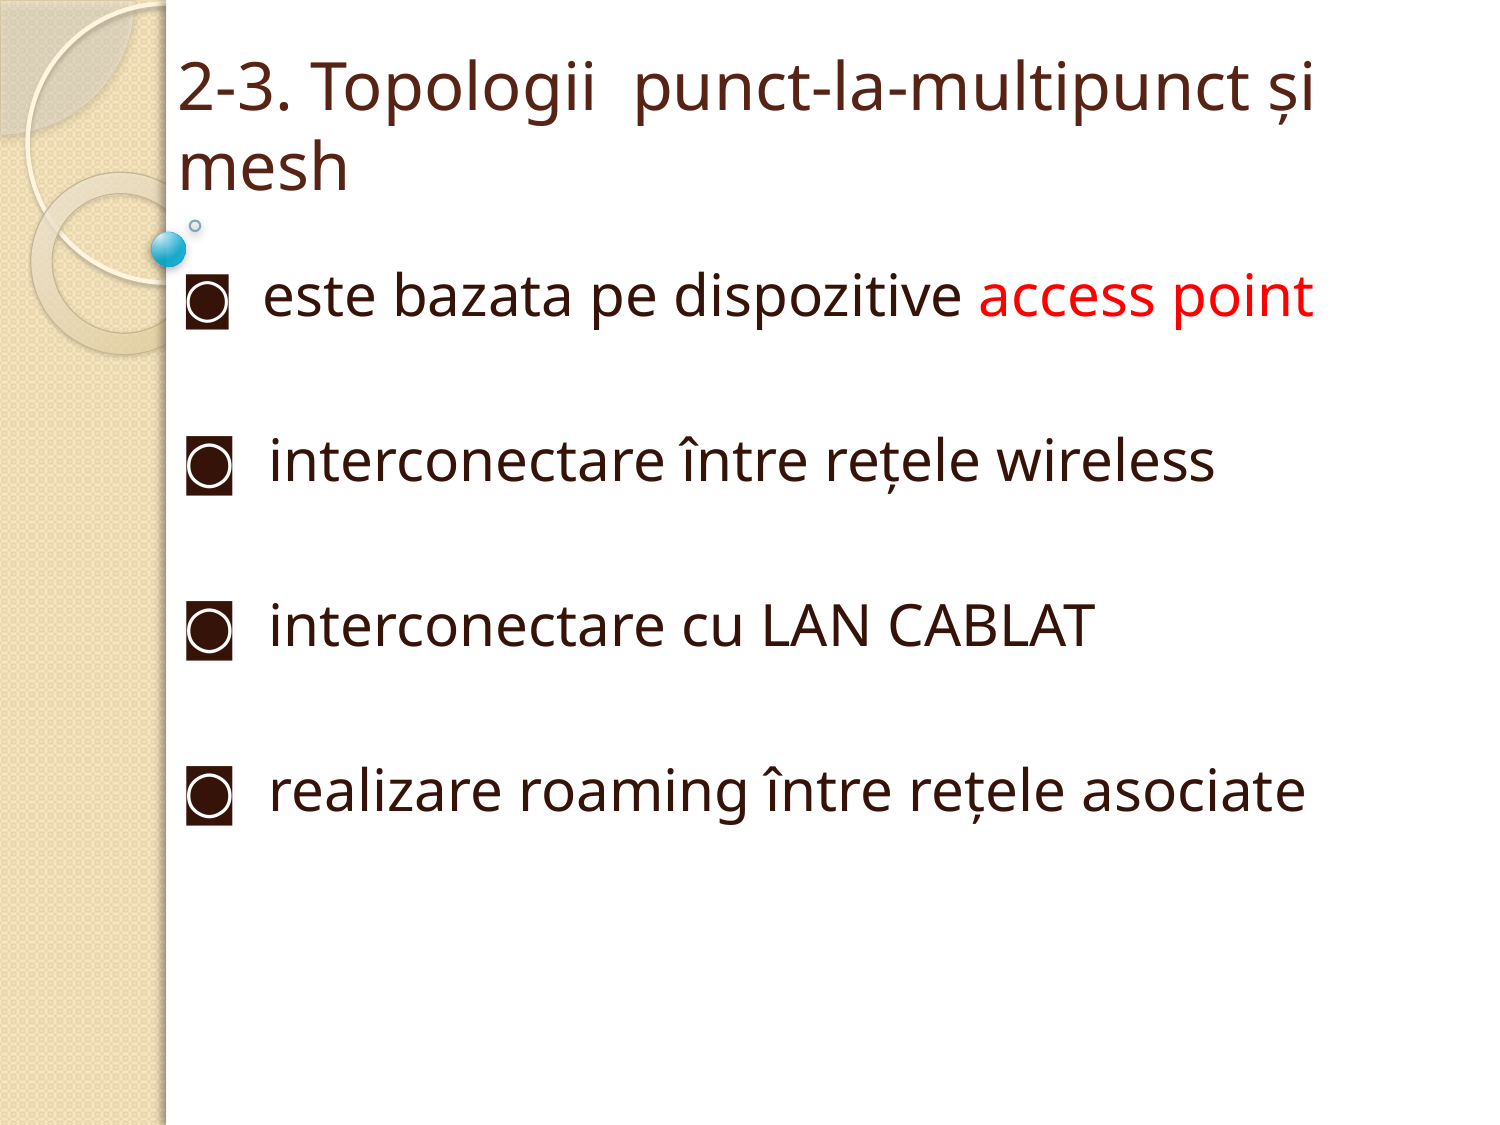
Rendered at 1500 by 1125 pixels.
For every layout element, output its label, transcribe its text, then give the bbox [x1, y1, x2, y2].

title 2-3. Topologii punct-la-multipunct și mesh [162, 70, 1465, 211]
subtitle ◙ este bazata pe dispozitive access point ◙ interconectare între rețele wireless ◙ interconectare cu LAN CABLAT ◙ realizare roaming între rețele asociate [162, 257, 1465, 1067]
